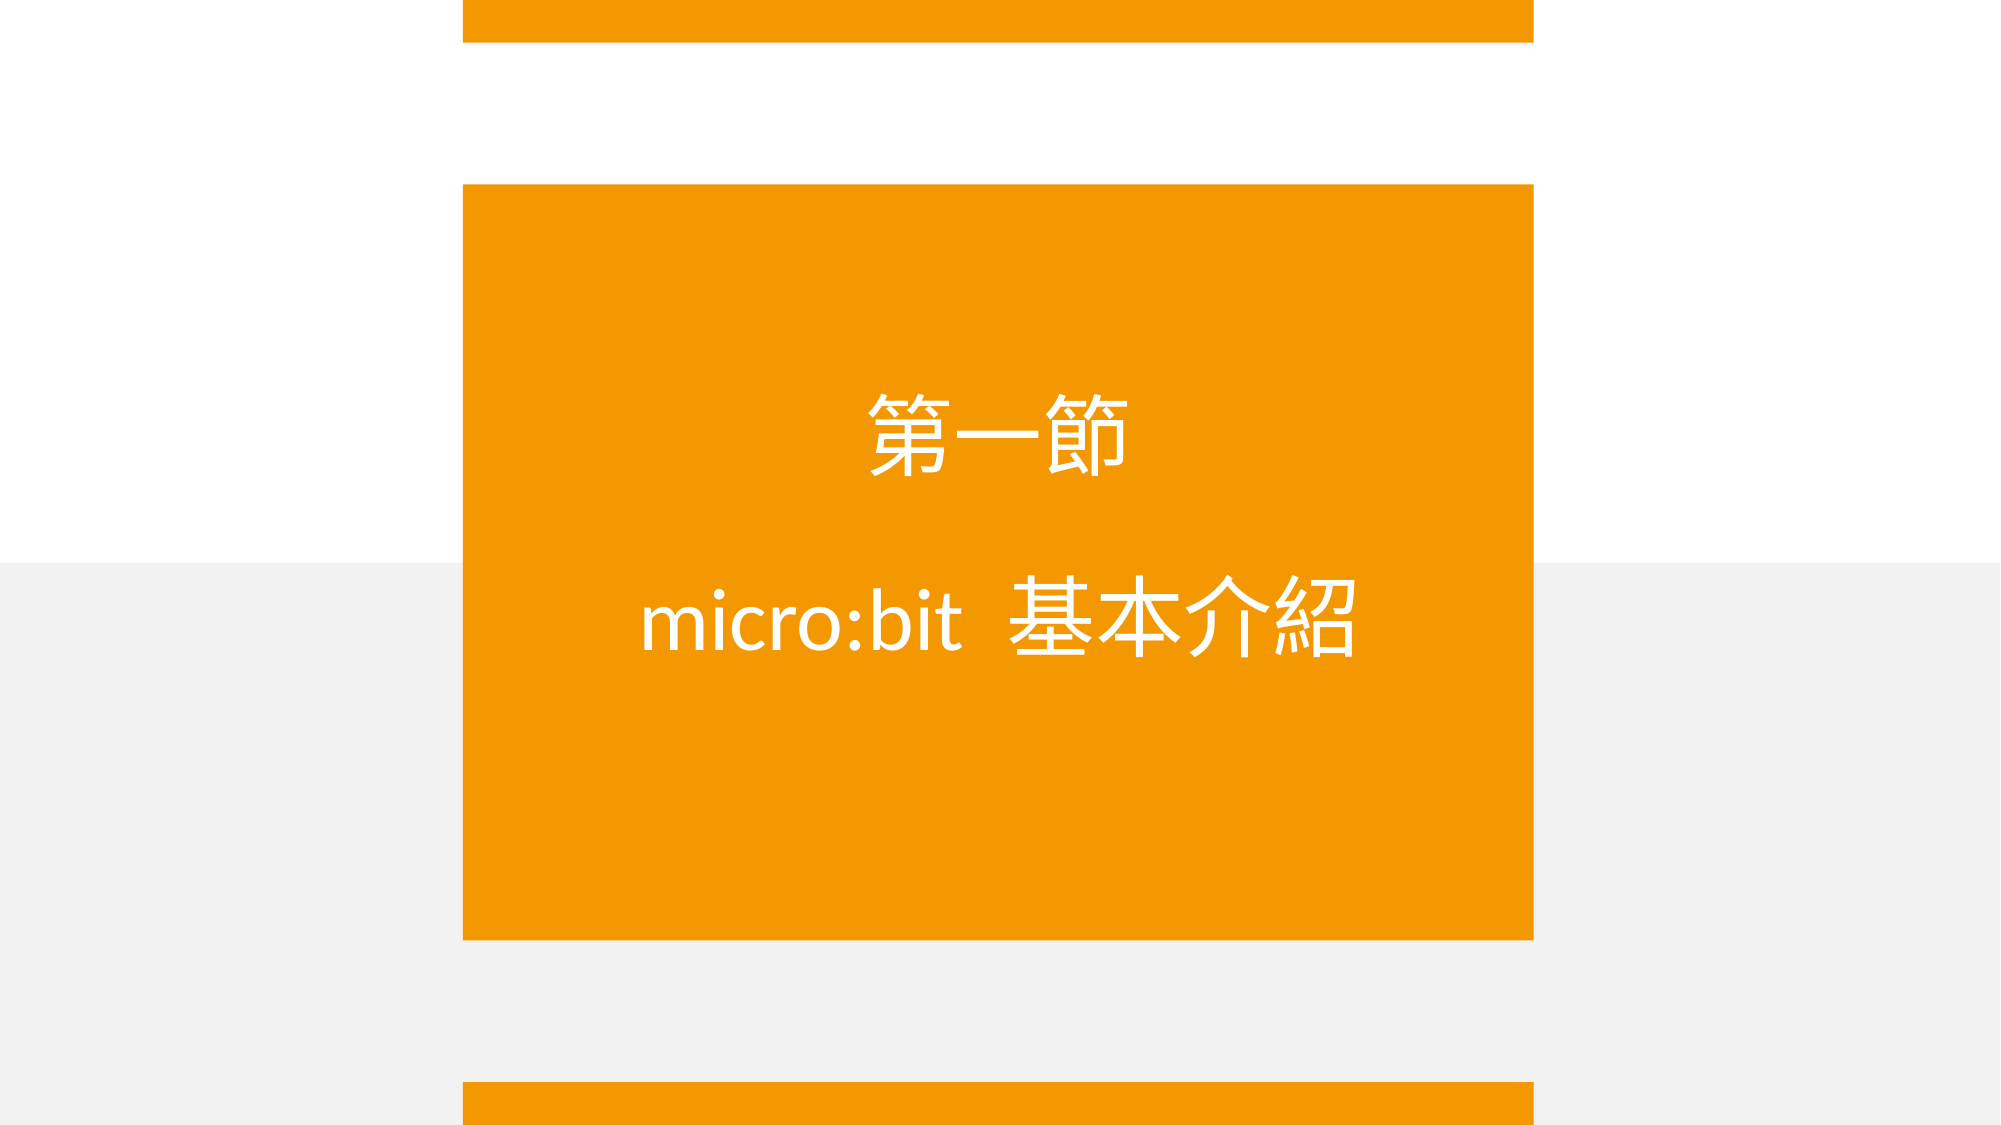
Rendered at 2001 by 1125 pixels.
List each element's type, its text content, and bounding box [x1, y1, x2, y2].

text_box micro:bit 基本介紹 [582, 554, 1418, 681]
list 第一節 [462, 373, 1534, 500]
